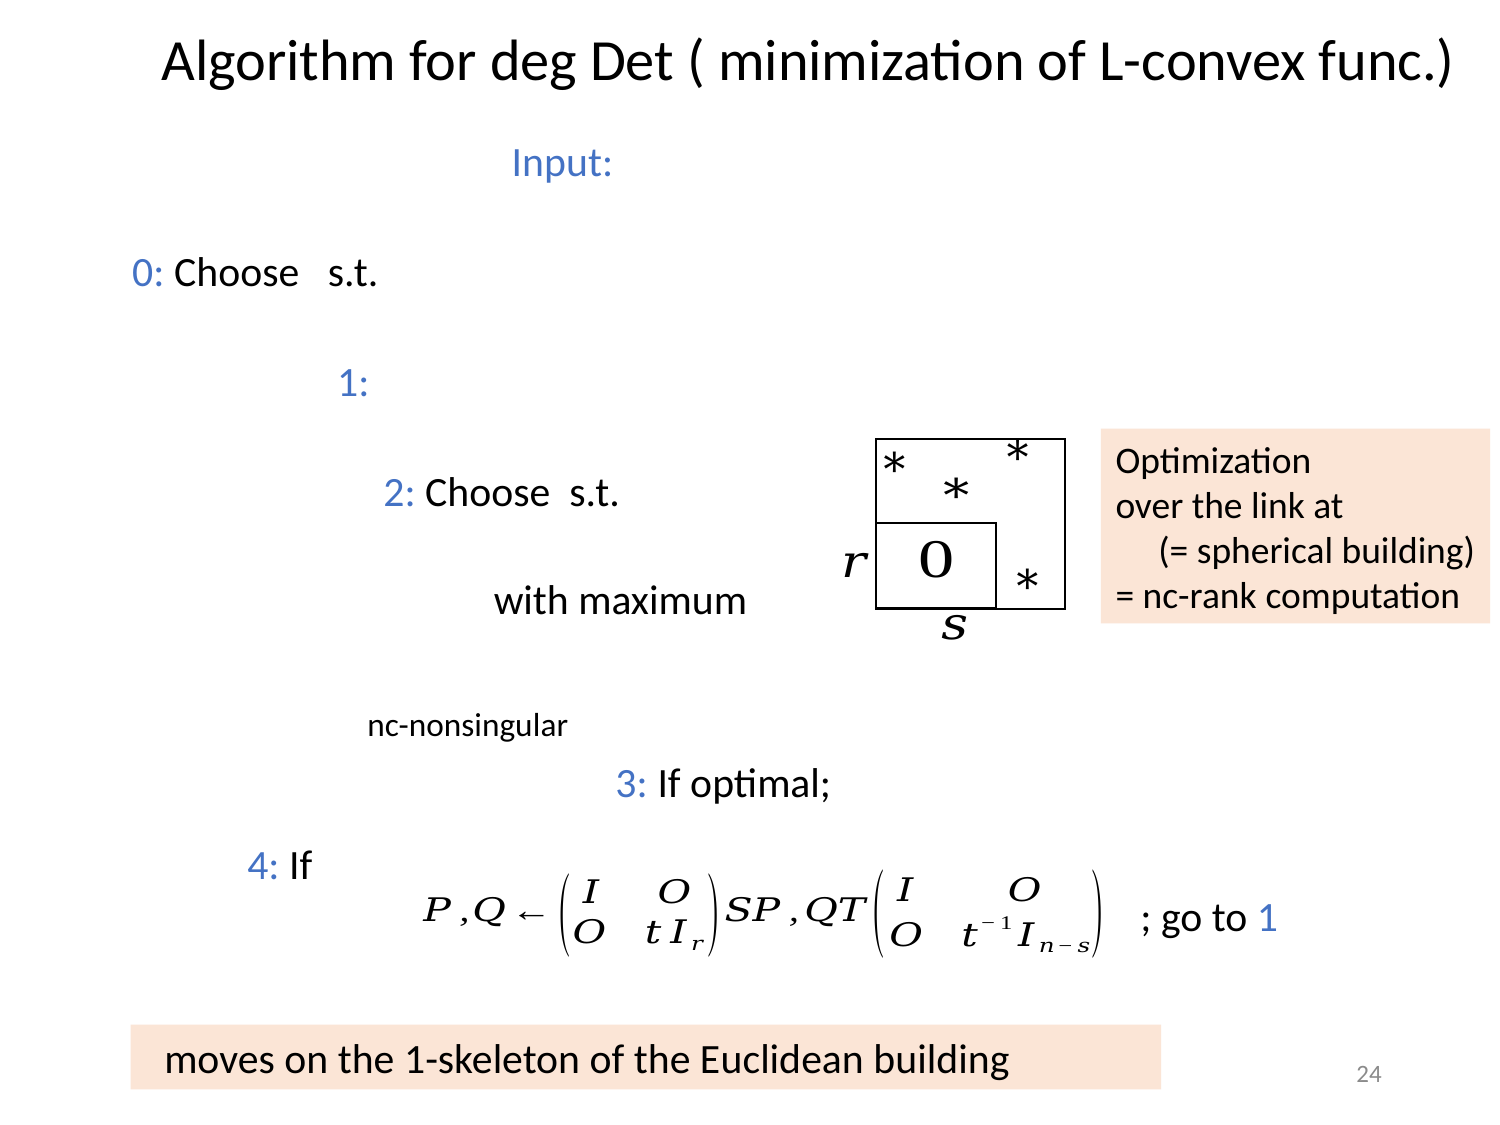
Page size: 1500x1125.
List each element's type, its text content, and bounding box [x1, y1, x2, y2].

slide_number 24 [1059, 1042, 1397, 1103]
text_box ; go to 1 [1125, 882, 1294, 948]
text_box [875, 438, 1066, 610]
text_box [875, 522, 997, 610]
